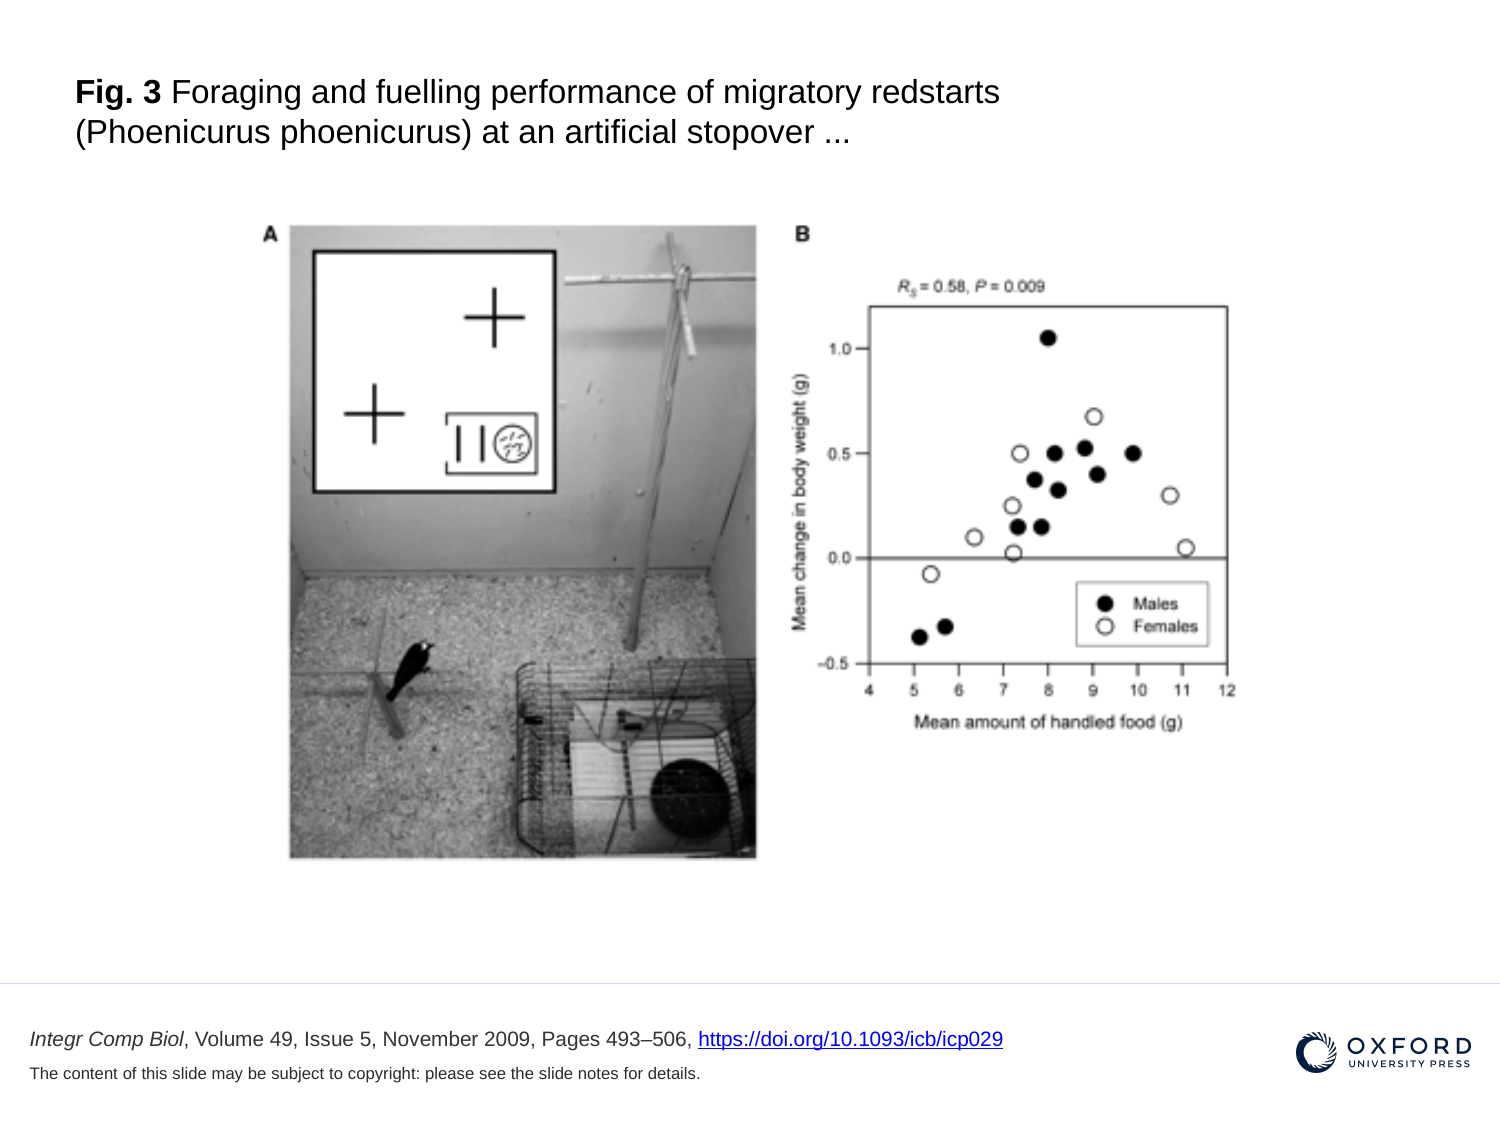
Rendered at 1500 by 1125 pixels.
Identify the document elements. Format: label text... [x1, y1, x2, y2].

picture [1296, 1032, 1471, 1073]
footer Integr Comp Biol, Volume 49, Issue 5, November 2009, Pages 493–506, https://doi.org/10.1093/icb/icp029 The content of this slide may be subject to copyright: please see the slide notes for details. [0, 983, 1260, 1125]
title Fig. 3 Foraging and fuelling performance of migratory redstarts (Phoenicurus phoenicurus) at an artificial stopover ... [75, 69, 1078, 171]
picture [262, 224, 1238, 861]
